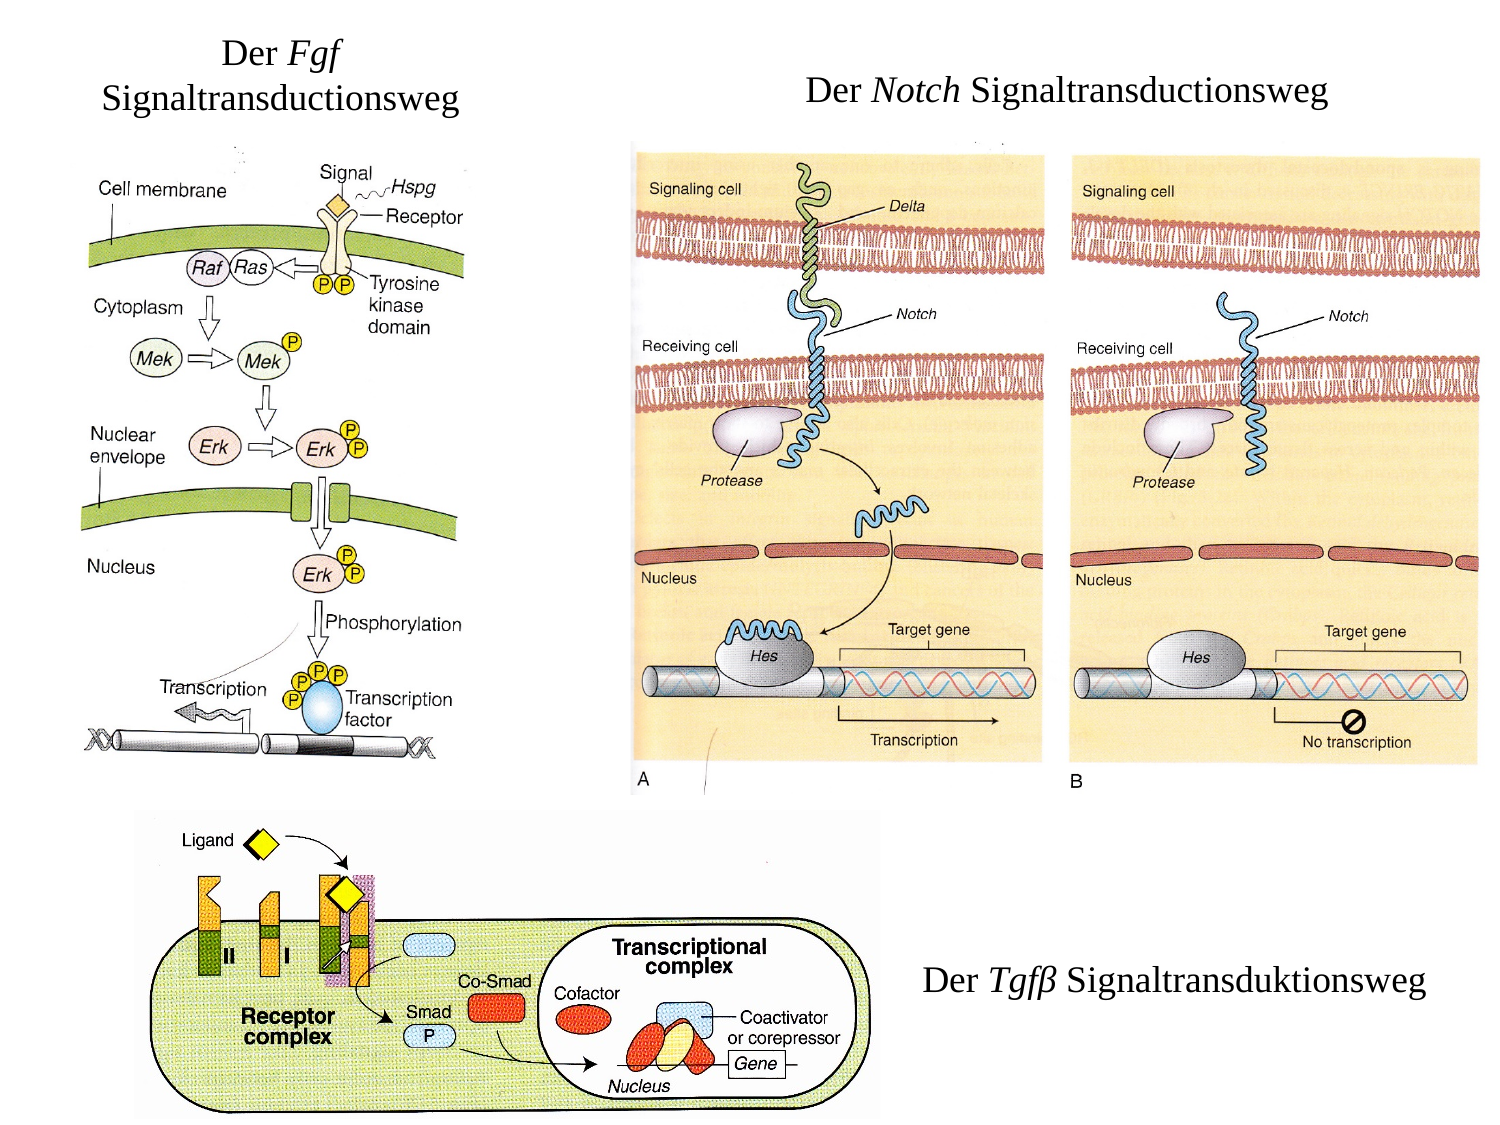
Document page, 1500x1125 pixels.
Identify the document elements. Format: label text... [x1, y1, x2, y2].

picture [134, 810, 881, 1119]
picture [68, 146, 476, 761]
text_box Der Notch Signaltransductionsweg [790, 57, 1425, 118]
text_box Der Tgfβ Signaltransduktionsweg [881, 947, 1479, 1008]
picture [630, 141, 1487, 795]
text_box Der Fgf Signaltransductionsweg [68, 20, 493, 125]
